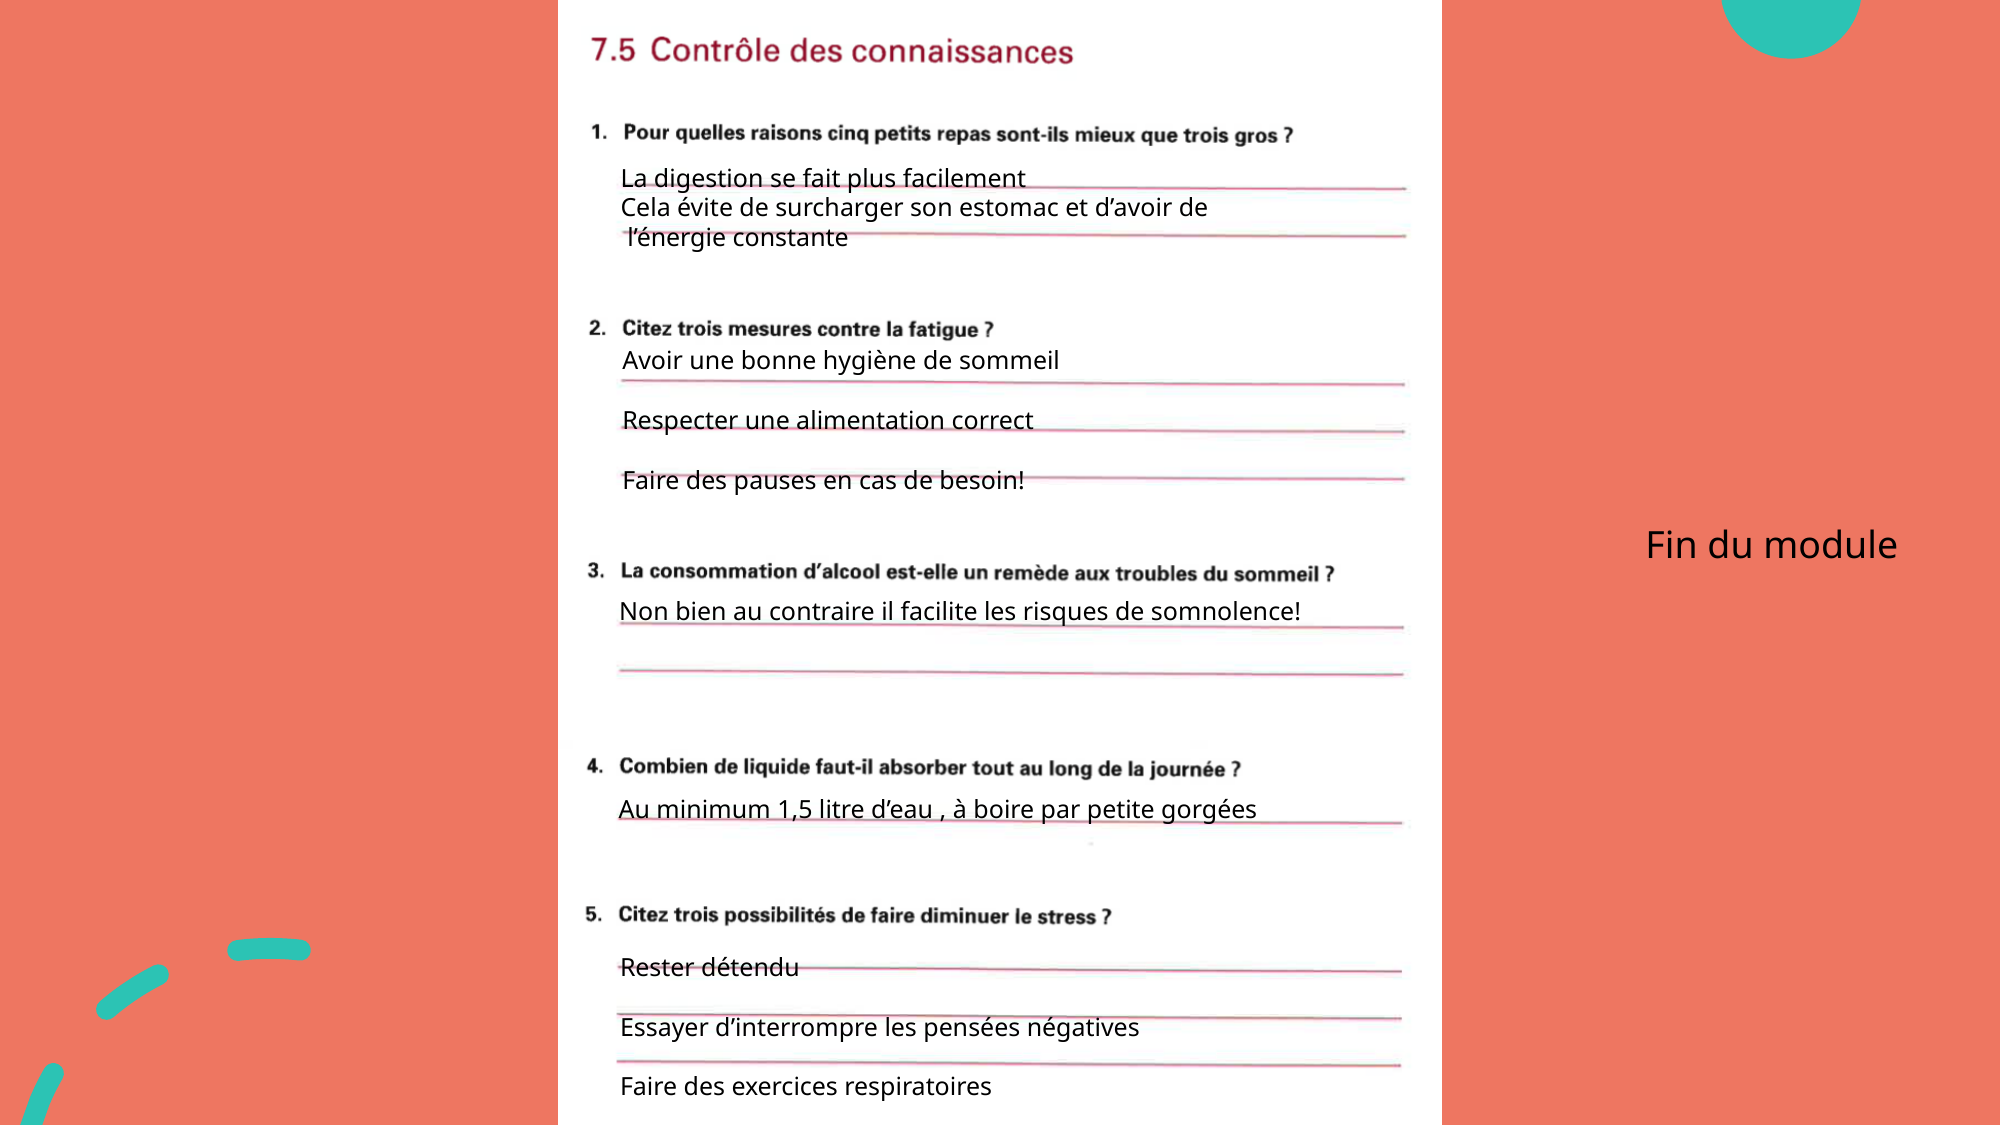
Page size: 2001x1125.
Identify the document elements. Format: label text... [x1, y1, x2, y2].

picture [558, 0, 1442, 1125]
text_box Fin du module [1630, 513, 1914, 573]
